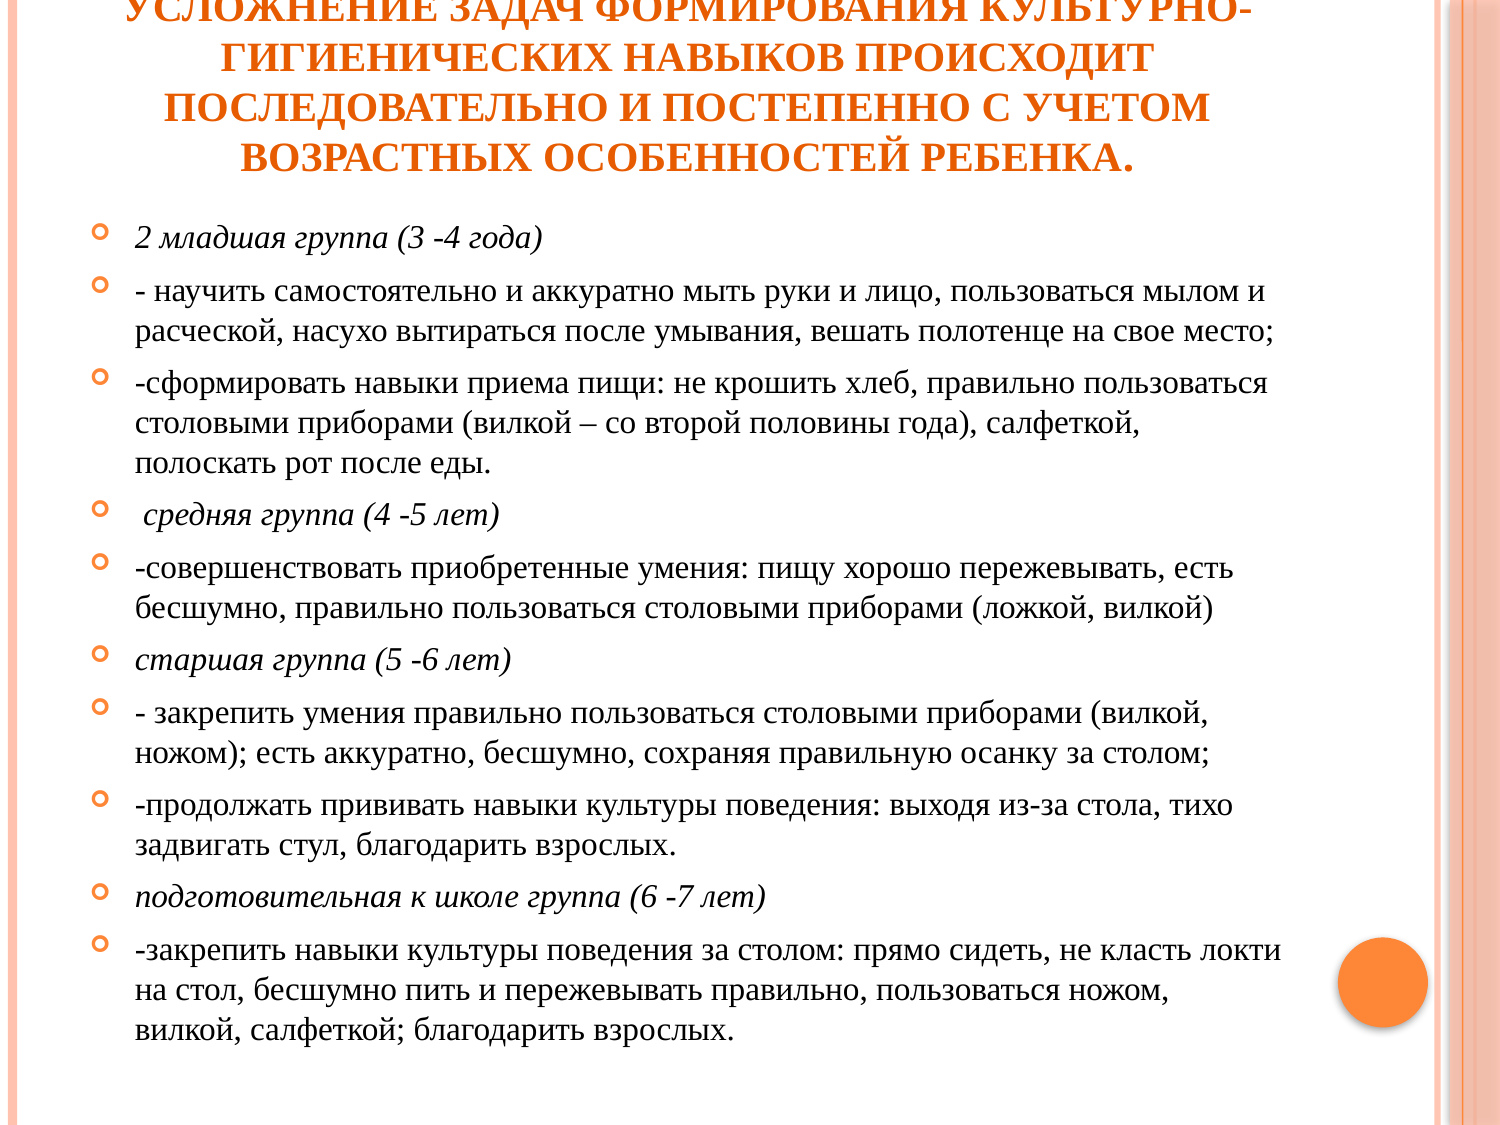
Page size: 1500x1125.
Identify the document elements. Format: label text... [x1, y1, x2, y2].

list 2 младшая группа (3 -4 года) - научить самостоятельно и аккуратно мыть руки и лицо, пользоваться мылом и расческой, насухо вытираться после умывания, вешать полотенце на свое место; -сформировать навыки приема пищи: не крошить хлеб, правильно пользоваться столовыми приборами (вилкой – со второй половины года), салфеткой, полоскать рот после еды. средняя группа (4 -5 лет) -совершенствовать приобретенные умения: пищу хорошо пережевывать, есть бесшумно, правильно пользоваться столовыми приборами (ложкой, вилкой) старшая группа (5 -6 лет) - закрепить умения правильно пользоваться столовыми приборами (вилкой, ножом); есть аккуратно, бесшумно, сохраняя правильную осанку за столом; -продолжать прививать навыки культуры поведения: выходя из-за стола, тихо задвигать стул, благодарить взрослых. подготовительная к школе группа (6 -7 лет) -закрепить навыки культуры поведения за столом: прямо сидеть, не класть локти на стол, бесшумно пить и пережевывать правильно, пользоваться ножом, вилкой, салфеткой; благодарить взрослых. [75, 208, 1300, 1062]
title Усложнение задач формирования культурно-гигиенических навыков происходит последовательно и постепенно с учетом возрастных особенностей ребенка. [75, 45, 1300, 208]
